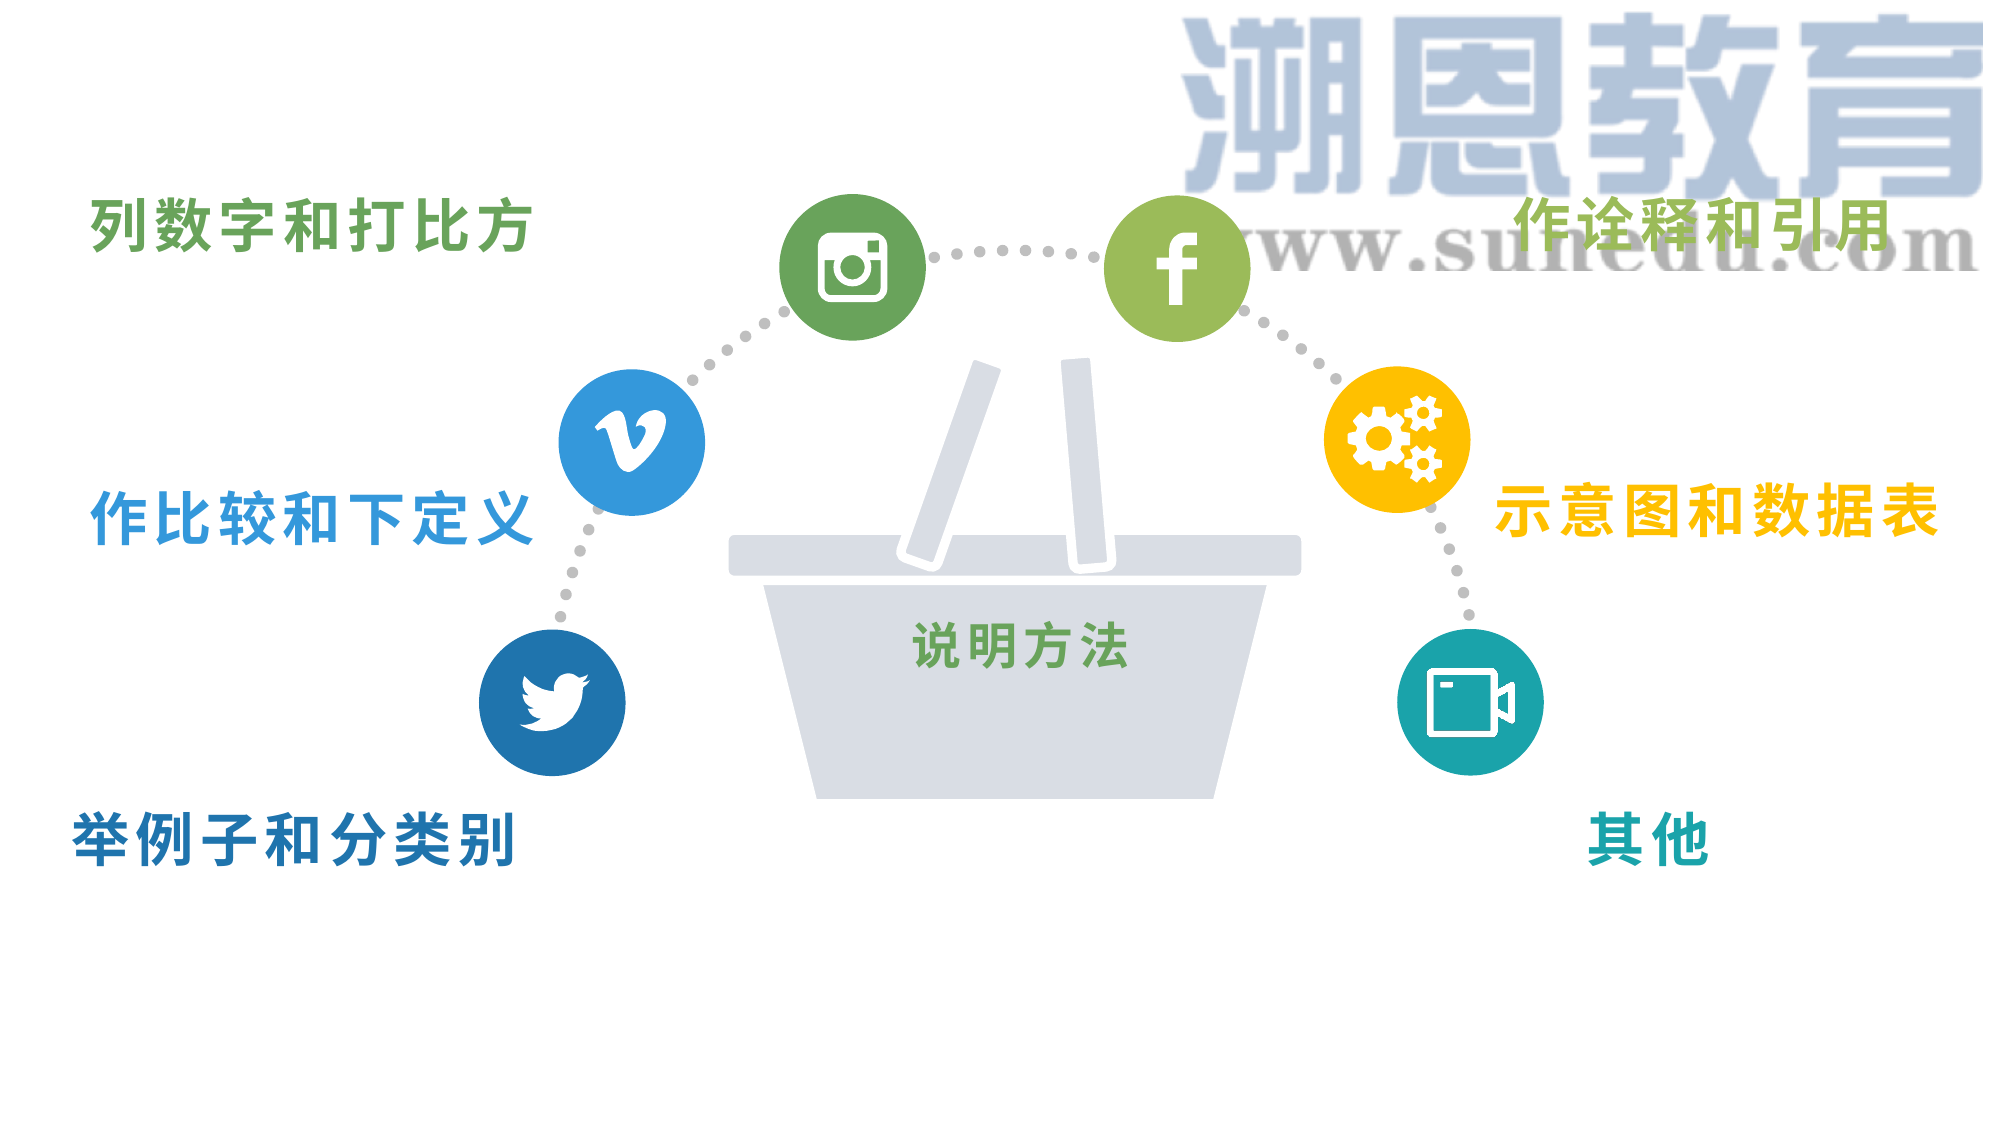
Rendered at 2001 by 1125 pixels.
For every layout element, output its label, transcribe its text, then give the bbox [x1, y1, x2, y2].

text_box 说明方法 [832, 615, 1209, 675]
text_box [594, 410, 666, 473]
text_box [519, 673, 590, 732]
text_box 作诠释和引用 [1497, 188, 1980, 259]
text_box [557, 368, 707, 517]
text_box 列数字和打比方 [33, 190, 550, 260]
text_box [1396, 627, 1545, 777]
text_box [477, 628, 627, 778]
text_box [778, 193, 927, 342]
text_box [1102, 194, 1252, 344]
text_box [722, 529, 1308, 582]
text_box 作比较和下定义 [33, 482, 550, 553]
picture [1420, 652, 1521, 753]
text_box [557, 249, 1473, 716]
text_box [1347, 406, 1442, 483]
text_box 举例子和分类别 [34, 803, 532, 874]
text_box [756, 582, 1274, 805]
text_box [1322, 365, 1472, 514]
text_box [817, 232, 888, 303]
text_box [1404, 395, 1442, 432]
picture [1178, 10, 1983, 271]
text_box 其他 [1571, 803, 1980, 874]
text_box 示意图和数据表 [1479, 474, 1980, 545]
text_box [1156, 232, 1197, 305]
text_box [899, 354, 1007, 568]
text_box [1054, 351, 1113, 571]
